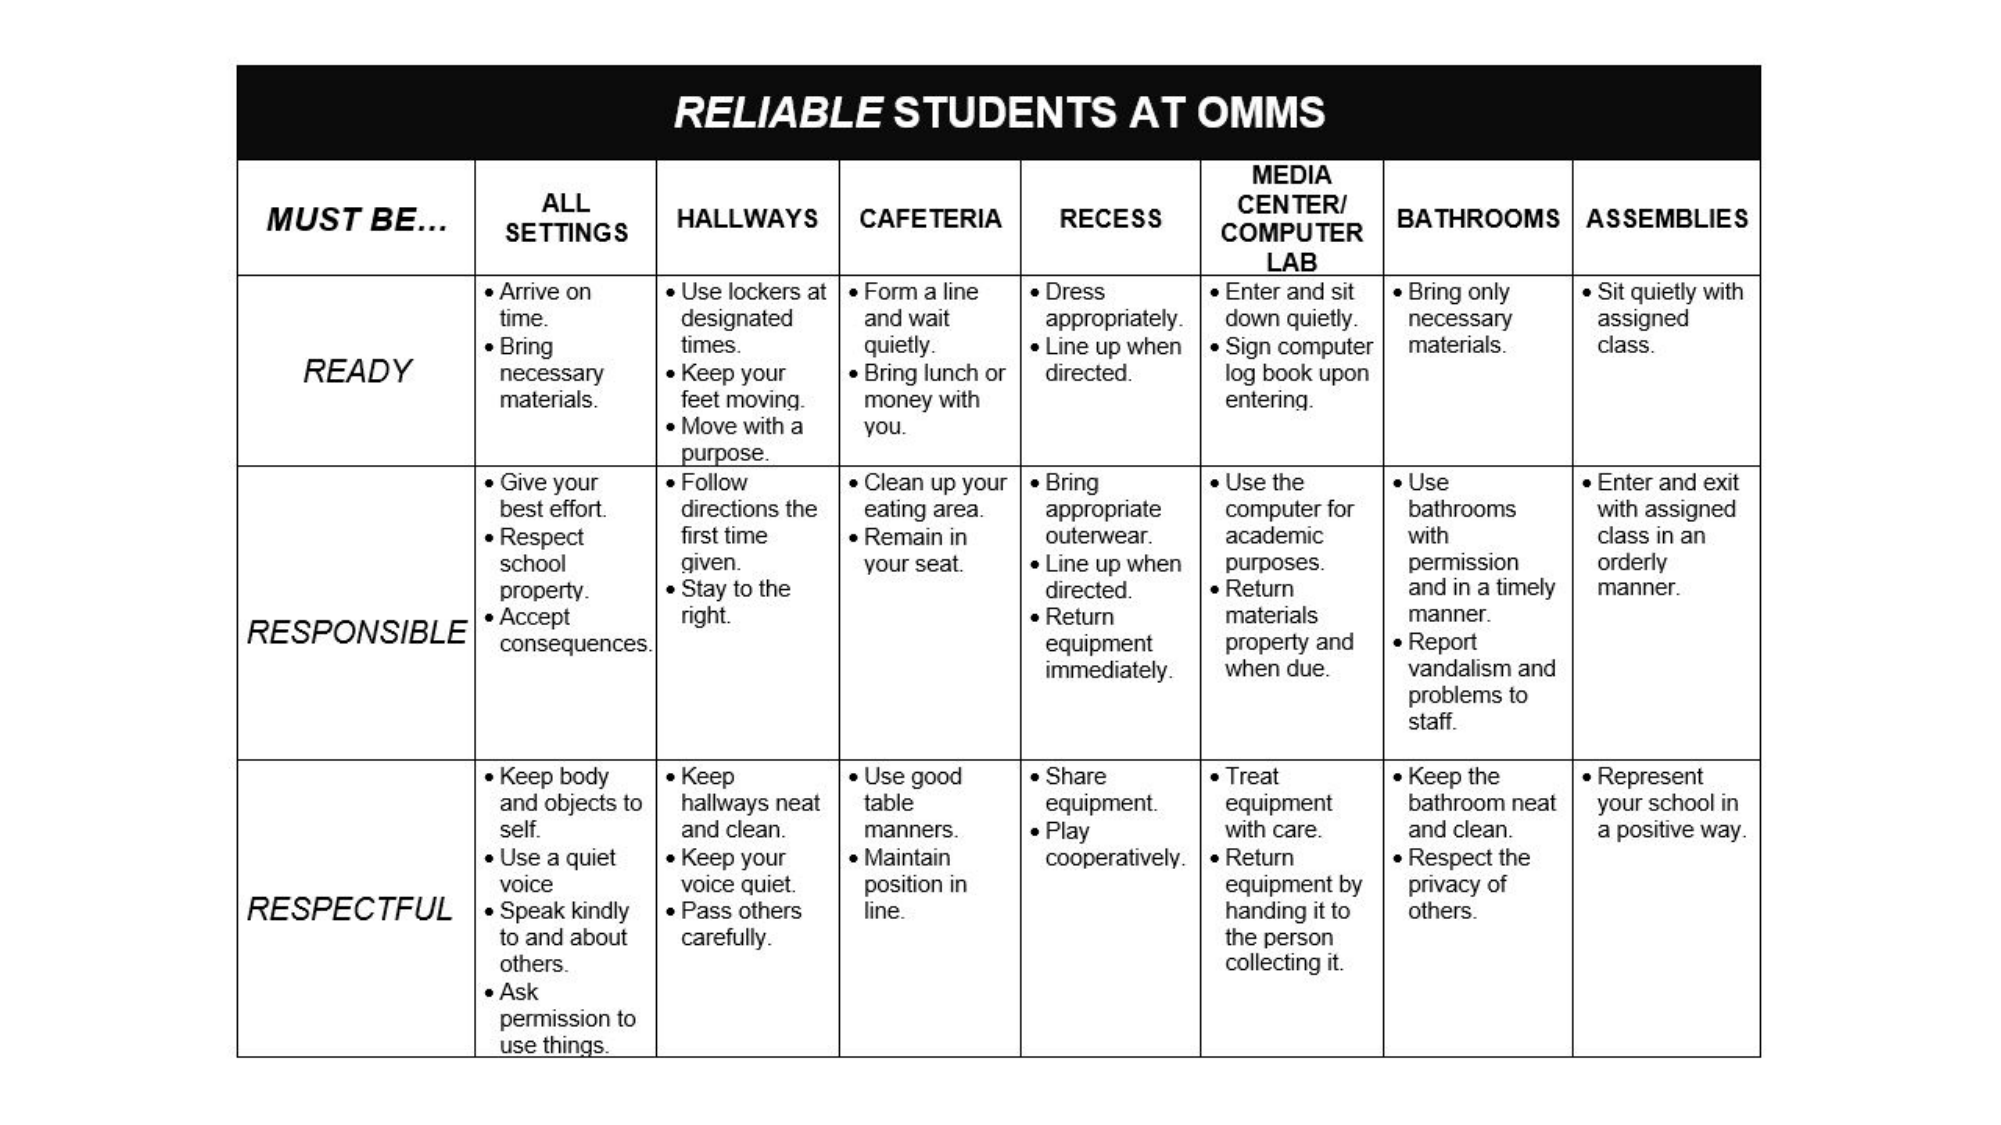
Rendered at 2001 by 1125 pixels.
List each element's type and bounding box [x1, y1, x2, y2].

picture [190, 20, 1810, 1105]
